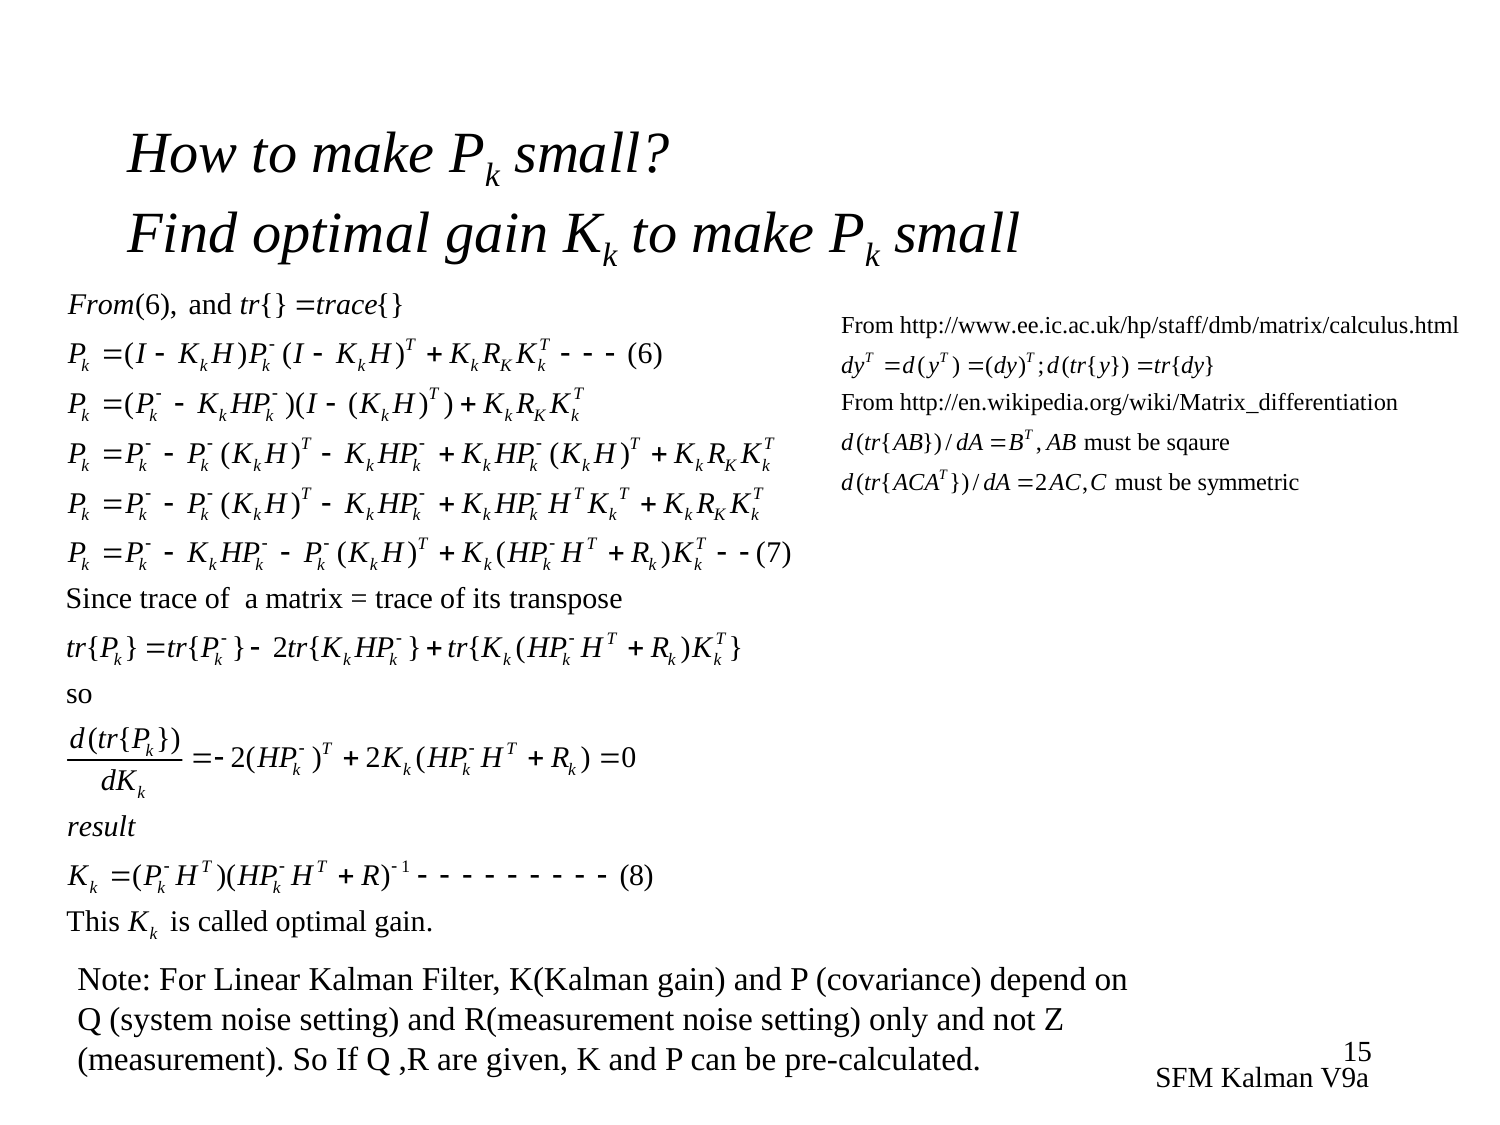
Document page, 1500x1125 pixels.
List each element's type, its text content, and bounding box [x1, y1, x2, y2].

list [62, 287, 797, 984]
title How to make Pk small? Find optimal gain Kk to make Pk small [112, 99, 1388, 288]
text_box Note: For Linear Kalman Filter, K(Kalman gain) and P (covariance) depend on Q (system noise setting) and R(measurement noise setting) only and not Z (measurement). So If Q ,R are given, K and P can be pre-calculated. [62, 949, 1150, 1085]
slide_number 15 [1074, 1025, 1388, 1100]
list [837, 312, 1465, 501]
footer SFM Kalman V9a [1025, 1051, 1500, 1125]
